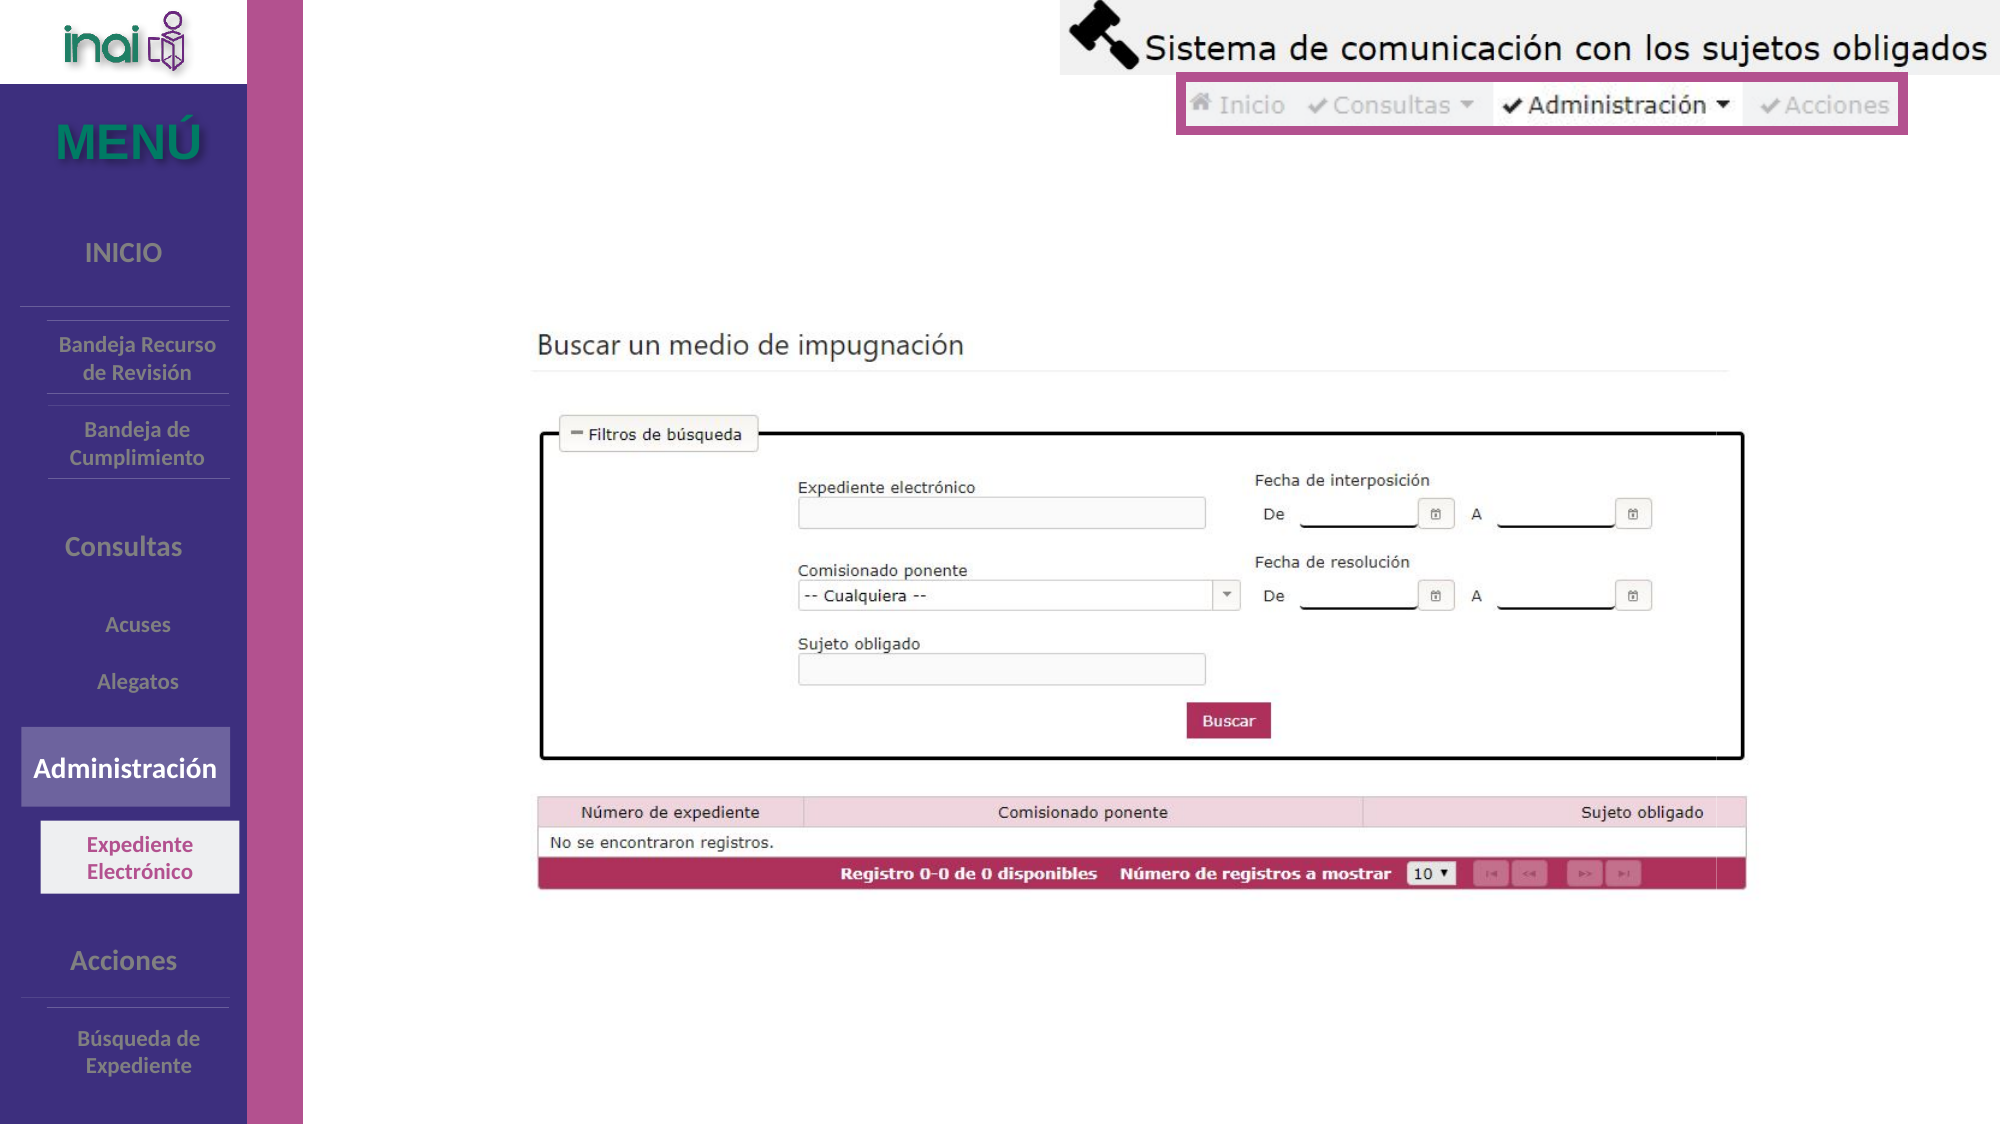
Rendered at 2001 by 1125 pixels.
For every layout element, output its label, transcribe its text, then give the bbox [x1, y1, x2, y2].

text_box Administración [231, 724, 240, 809]
text_box INICIO [8, 193, 239, 308]
text_box [0, 84, 247, 1124]
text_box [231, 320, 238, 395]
text_box Administración [10, 724, 19, 809]
text_box Consultas [231, 503, 239, 587]
picture [1059, 0, 2000, 75]
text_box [19, 194, 231, 1087]
text_box Bandeja de Cumplimiento [231, 405, 238, 480]
text_box Acciones [231, 920, 239, 998]
text_box Búsqueda de Expediente [39, 1007, 239, 1095]
text_box Acciones [9, 920, 19, 998]
text_box Acuses [231, 596, 239, 649]
picture [1166, 79, 1918, 128]
text_box Alegatos [231, 654, 239, 706]
text_box Expediente Electrónico [231, 820, 240, 895]
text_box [511, 326, 1765, 907]
text_box Consultas [9, 503, 19, 587]
picture [60, 10, 188, 73]
text_box MENÚ [38, 102, 220, 178]
text_box [247, 0, 303, 1124]
